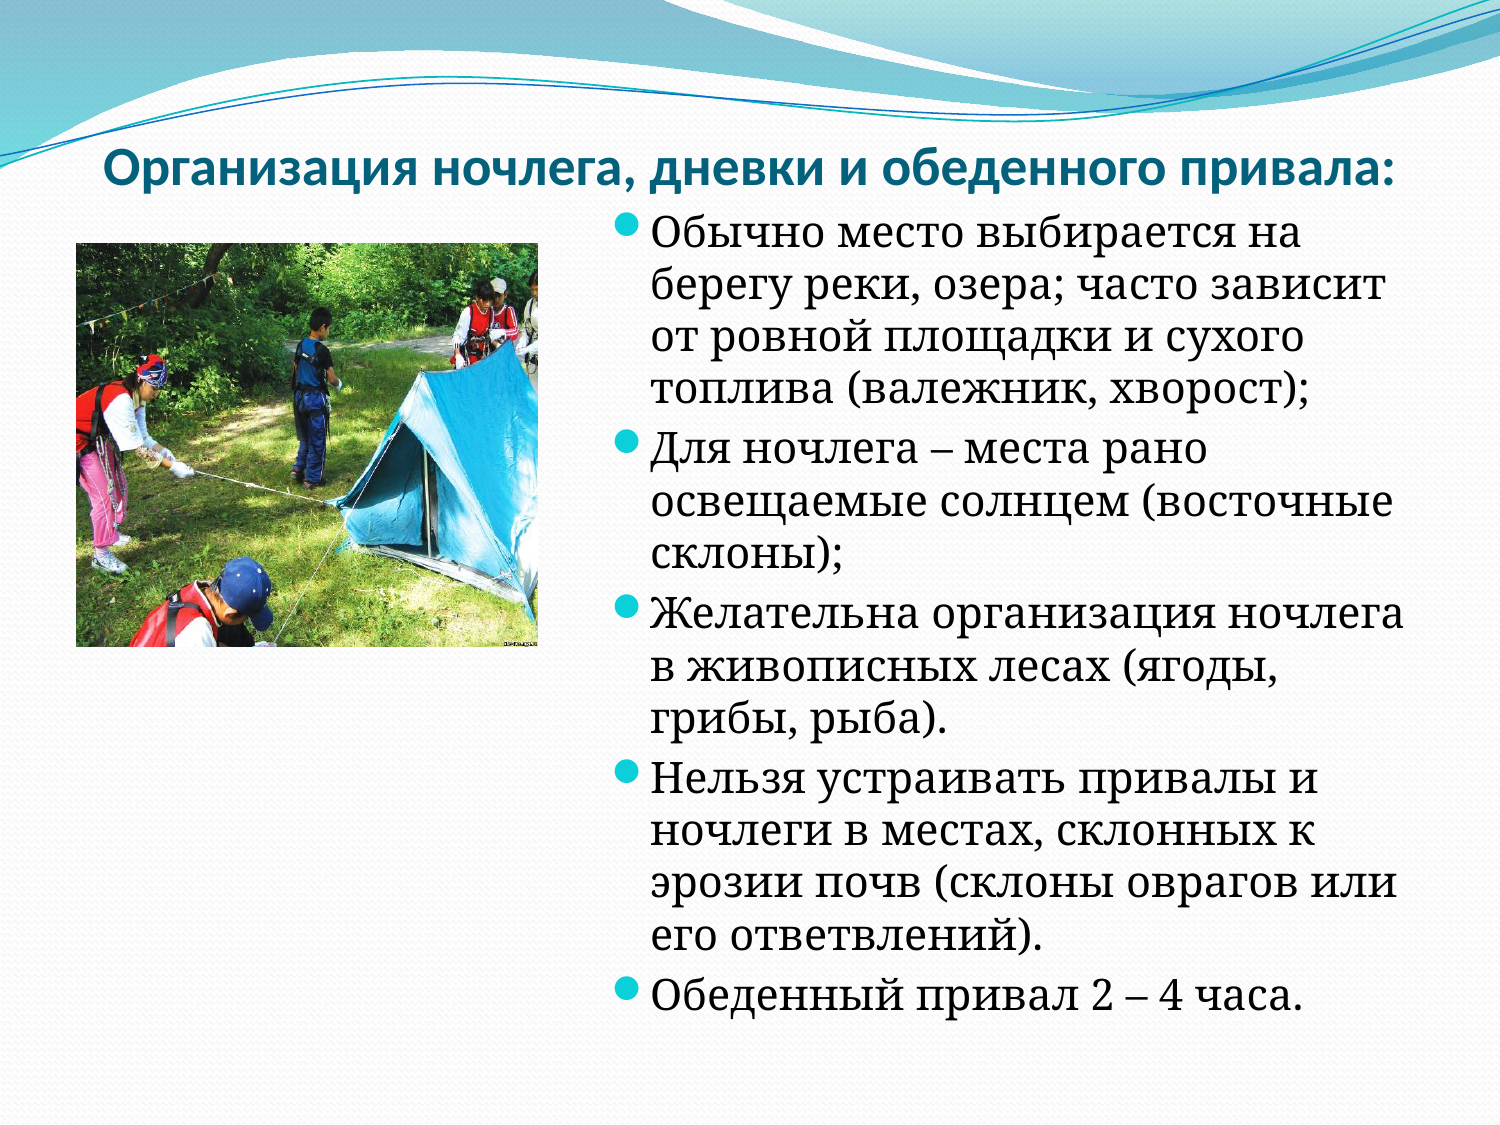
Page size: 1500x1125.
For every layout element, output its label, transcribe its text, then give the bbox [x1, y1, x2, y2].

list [76, 243, 538, 647]
title Организация ночлега, дневки и обеденного привала: [76, 66, 1425, 197]
list Обычно место выбирается на берегу реки, озера; часто зависит от ровной площадки и сухого топлива (валежник, хворост); Для ночлега – места рано освещаемые солнцем (восточные склоны); Желательна организация ночлега в живописных лесах (ягоды, грибы, рыба). Нельзя устраивать привалы и ночлеги в местах, склонных к эрозии почв (склоны оврагов или его ответвлений). Обеденный привал 2 – 4 часа. [596, 196, 1425, 1043]
